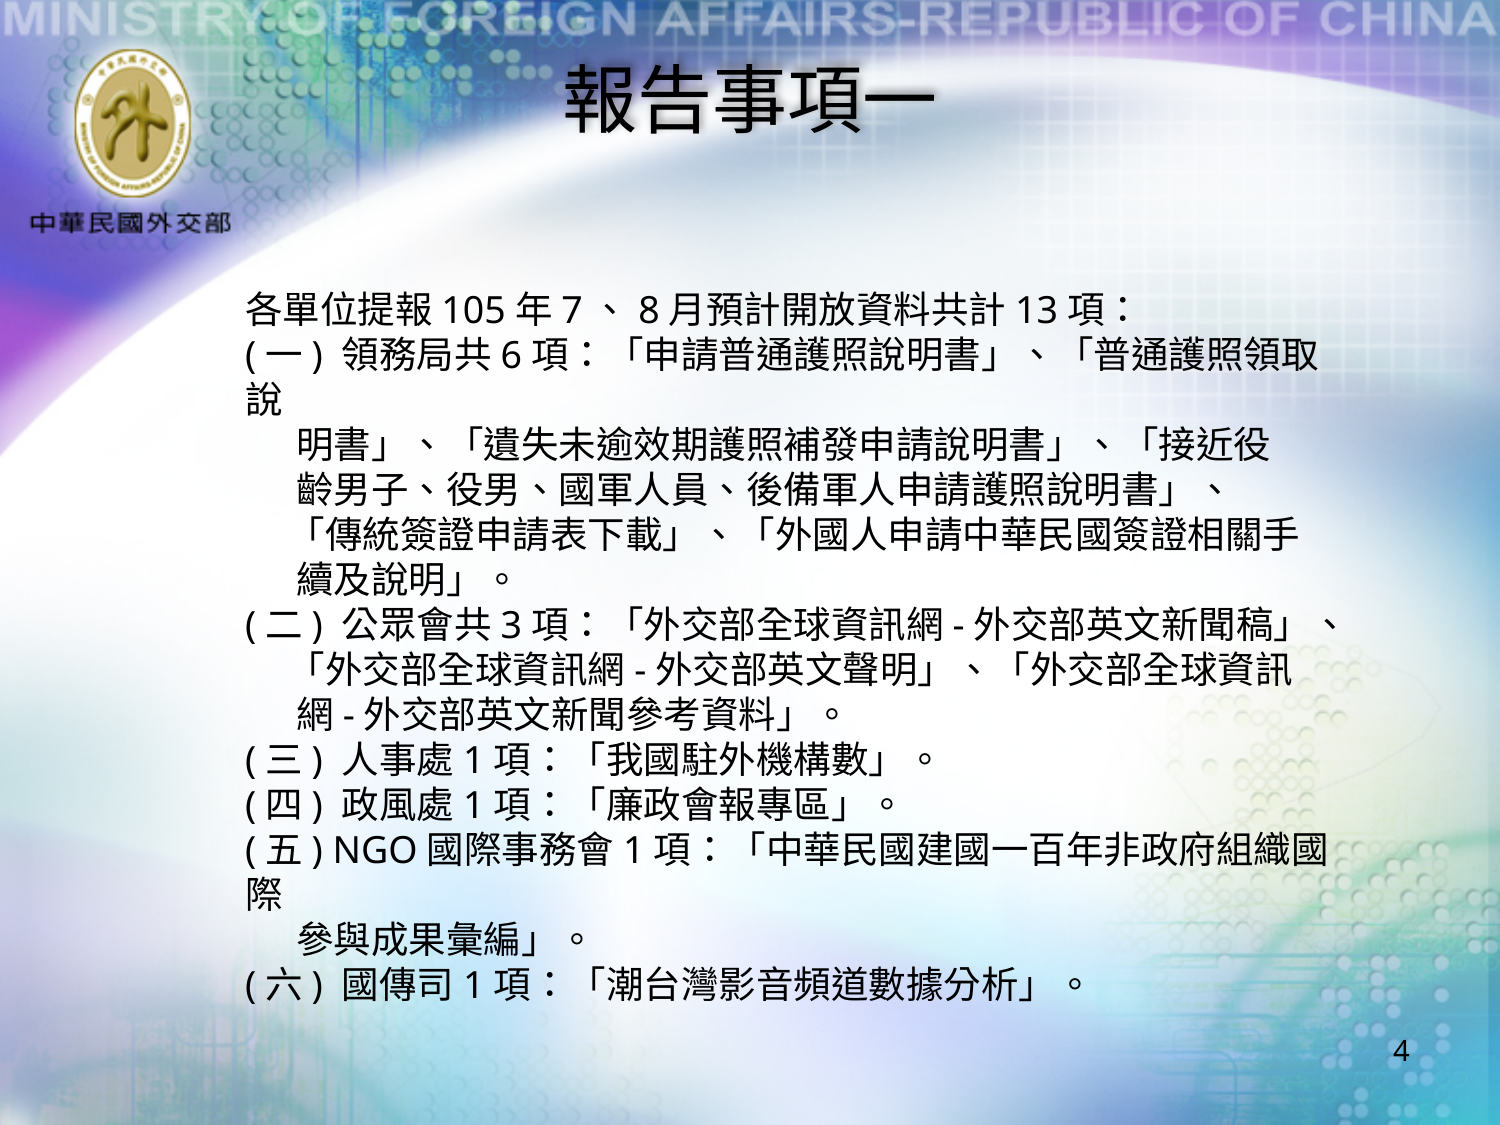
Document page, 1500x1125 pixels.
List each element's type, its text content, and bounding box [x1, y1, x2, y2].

text_box [99, 70, 1450, 258]
text_box 各單位提報105年7、8月預計開放資料共計13項： (一) 領務局共6項：「申請普通護照說明書」、「普通護照領取說 明書」、「遺失未逾效期護照補發申請說明書」、「接近役 齡男子、役男、國軍人員、後備軍人申請護照說明書」、 「傳統簽證申請表下載」、「外國人申請中華民國簽證相關手 續及說明」。 (二) 公眾會共3項：「外交部全球資訊網-外交部英文新聞稿」、 「外交部全球資訊網-外交部英文聲明」、「外交部全球資訊 網-外交部英文新聞參考資料」。 (三) 人事處1項：「我國駐外機構數」。 (四) 政風處1項：「廉政會報專區」。 (五) NGO國際事務會1項：「中華民國建國一百年非政府組織國際 參與成果彙編」。 (六) 國傳司1項：「潮台灣影音頻道數據分析」。 [230, 278, 1353, 1059]
slide_number 4 [1074, 1024, 1425, 1103]
text_box 報告事項一 [74, 45, 1425, 233]
picture [0, 0, 1500, 1125]
